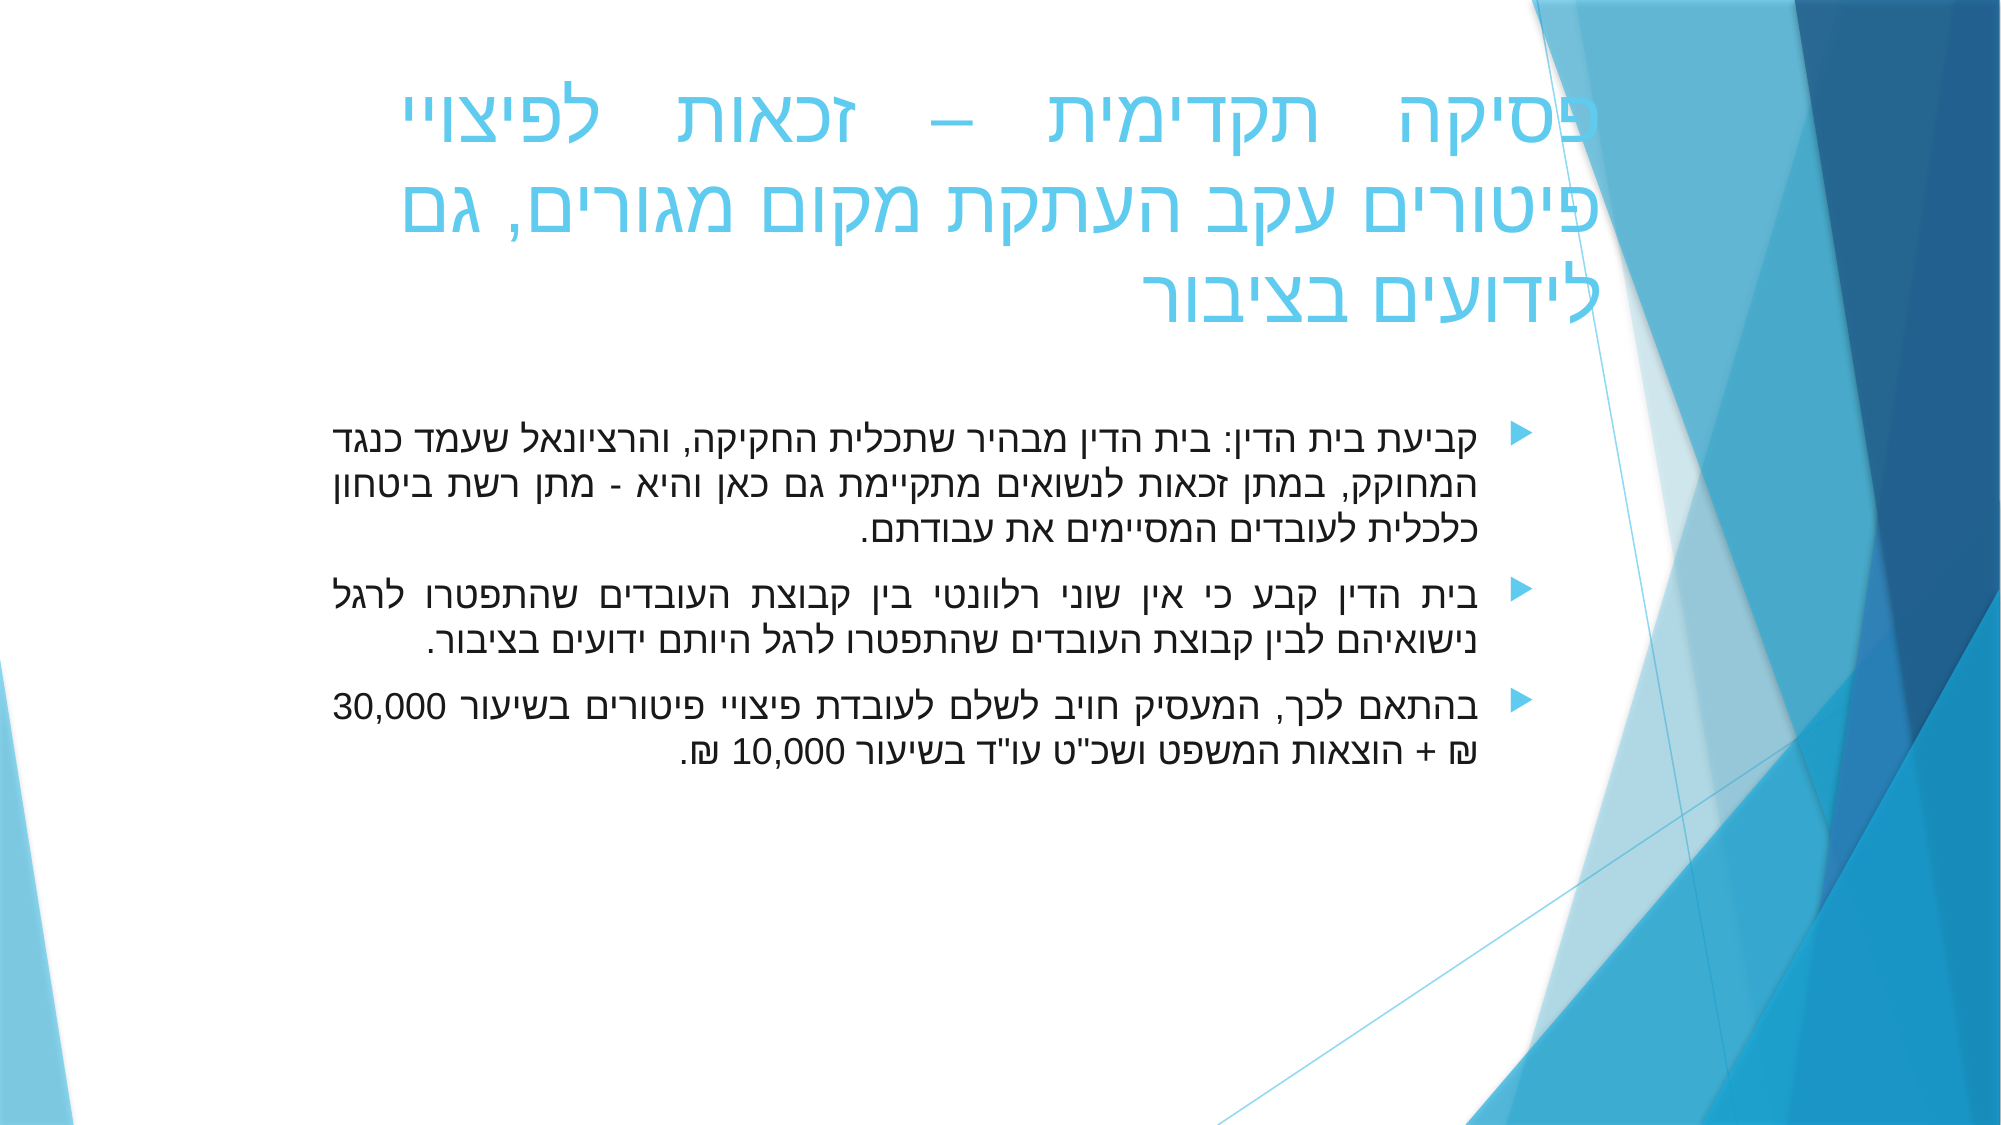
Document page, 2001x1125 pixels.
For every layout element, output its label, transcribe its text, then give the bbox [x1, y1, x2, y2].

title פסיקה תקדימית – זכאות לפיצויי פיטורים עקב העתקת מקום מגורים, גם לידועים בציבור [384, 59, 1619, 197]
list קביעת בית הדין: בית הדין מבהיר שתכלית החקיקה, והרציונאל שעמד כנגד המחוקק, במתן זכאות לנשואים מתקיימת גם כאן והיא - מתן רשת ביטחון כלכלית לעובדים המסיימים את עבודתם. בית הדין קבע כי אין שוני רלוונטי בין קבוצת העובדים שהתפטרו לרגל נישואיהם לבין קבוצת העובדים שהתפטרו לרגל היותם ידועים בציבור. בהתאם לכך, המעסיק חויב לשלם לעובדת פיצויי פיטורים בשיעור 30,000 ₪ + הוצאות המשפט ושכ"ט עו"ד בשיעור 10,000 ₪. [317, 407, 1552, 944]
